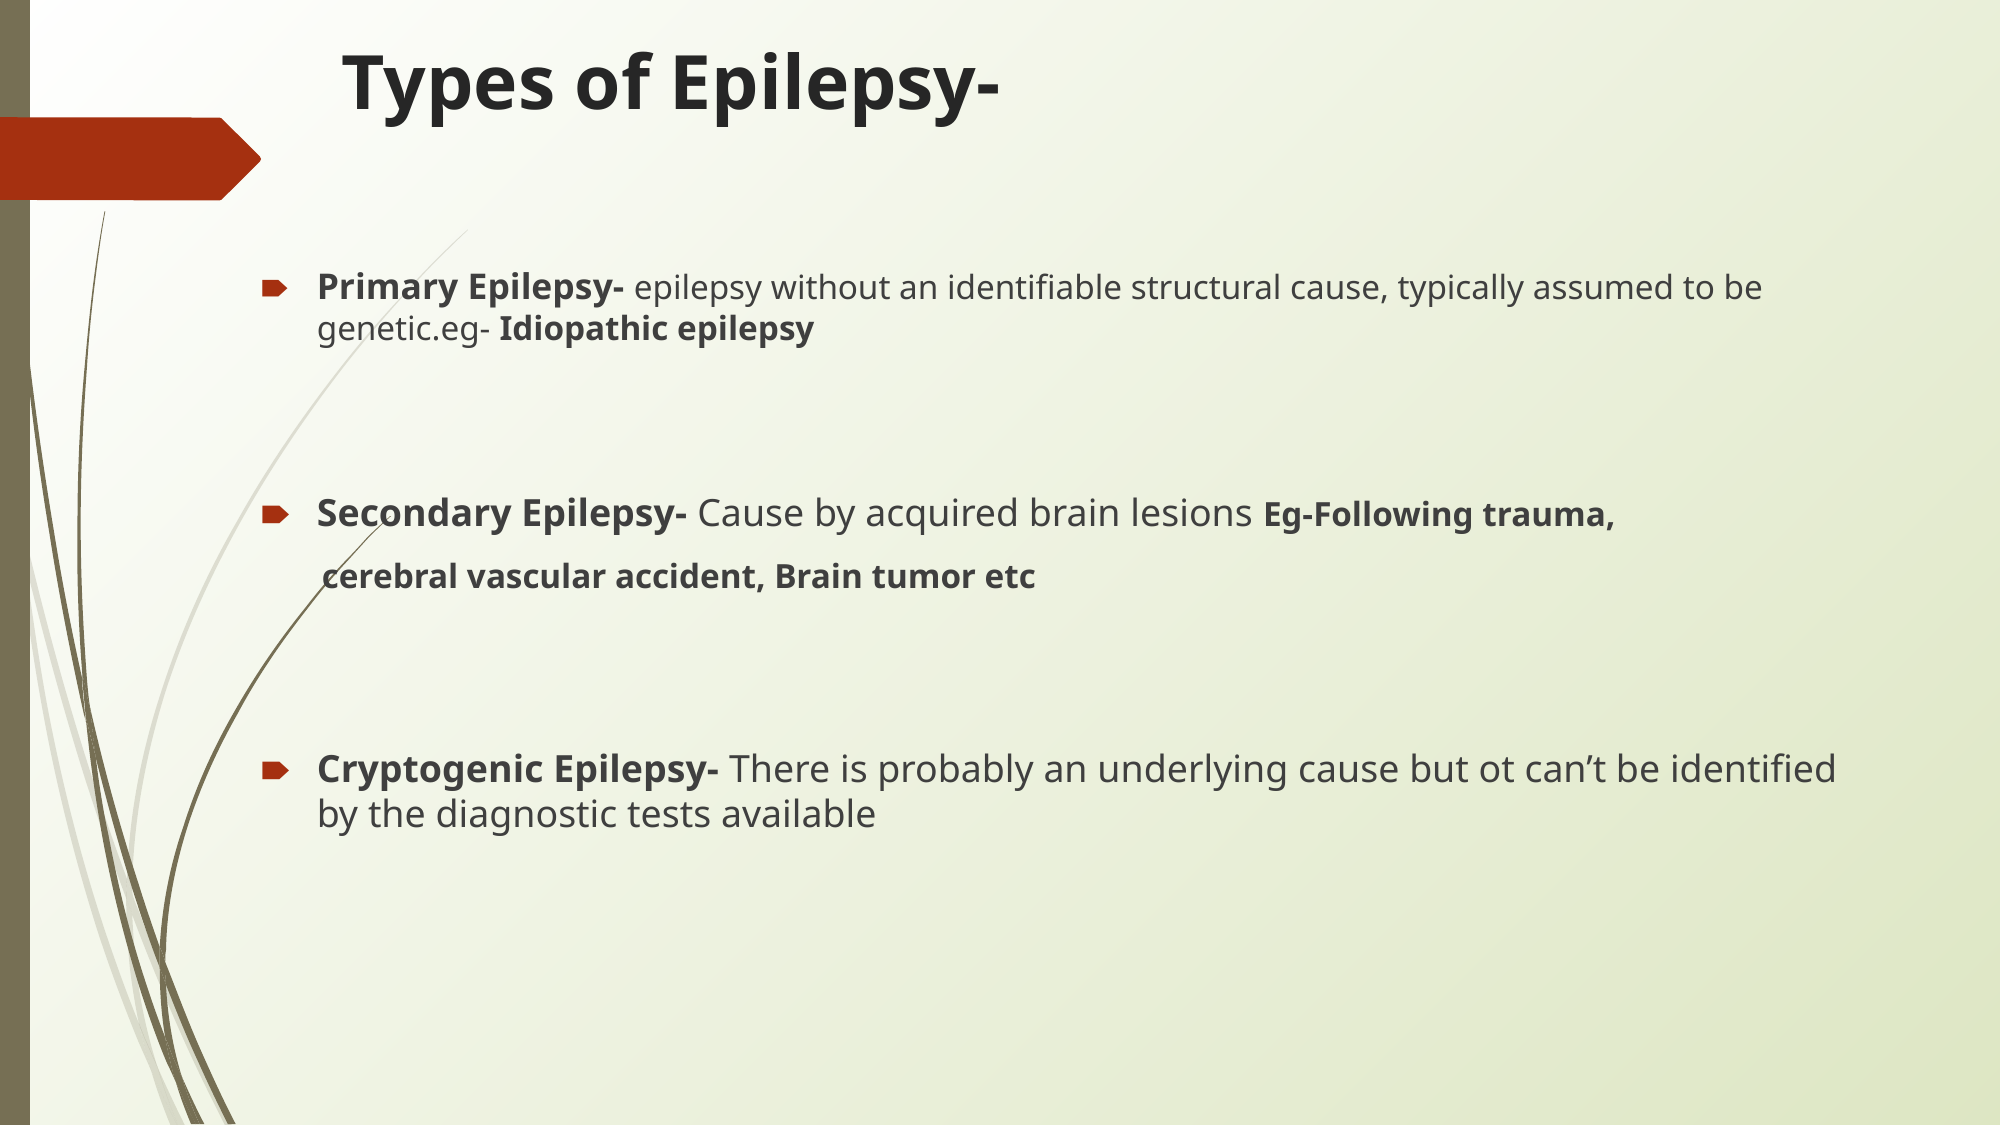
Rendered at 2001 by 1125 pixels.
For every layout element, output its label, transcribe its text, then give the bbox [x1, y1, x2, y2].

title Types of Epilepsy- [326, 27, 1789, 156]
list Primary Epilepsy- epilepsy without an identifiable structural cause, typically assumed to be genetic.eg- Idiopathic epilepsy Secondary Epilepsy- Cause by acquired brain lesions Eg-Following trauma, cerebral vascular accident, Brain tumor etc Cryptogenic Epilepsy- There is probably an underlying cause but ot can’t be identified by the diagnostic tests available [245, 193, 1888, 1098]
